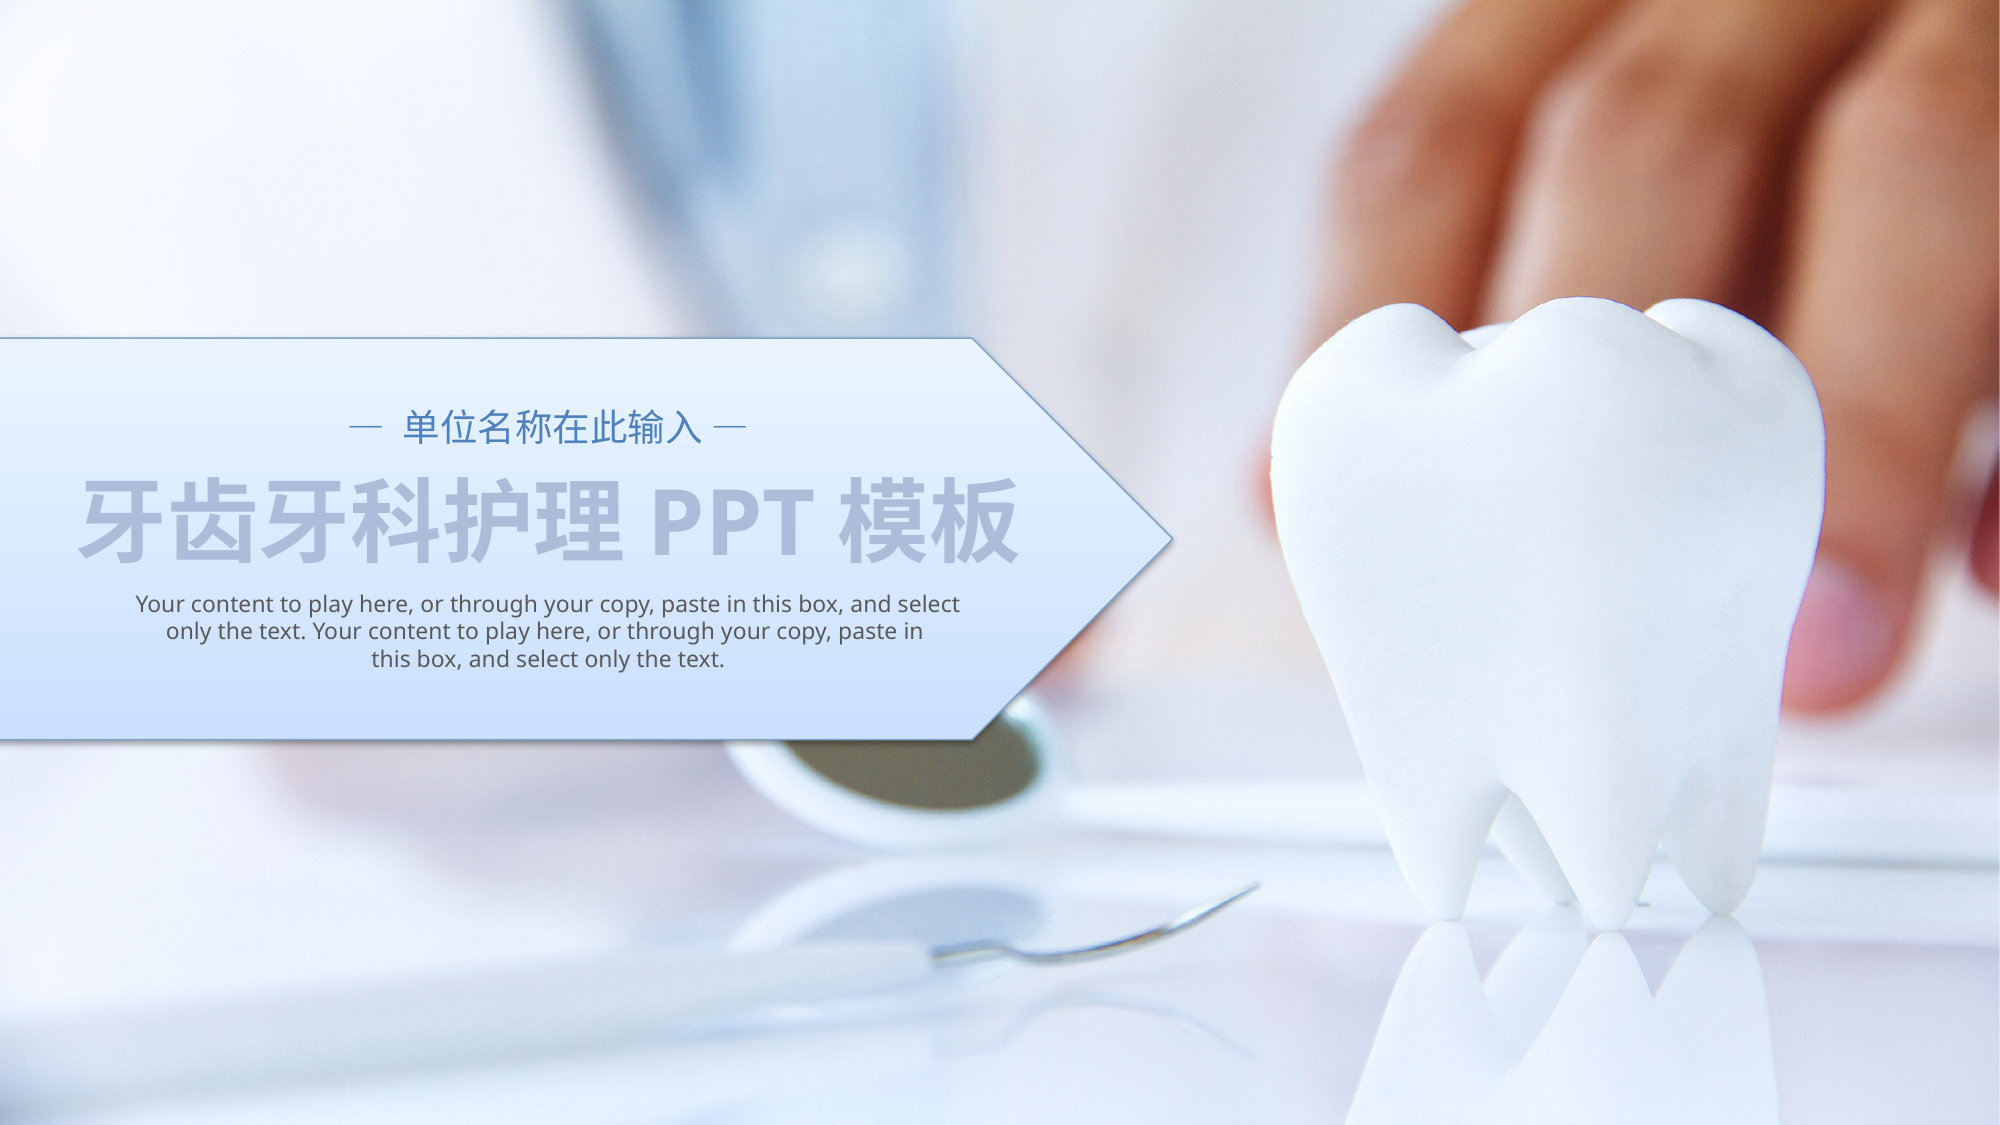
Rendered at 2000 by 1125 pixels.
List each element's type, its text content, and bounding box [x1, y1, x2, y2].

picture [0, 0, 2000, 1125]
text_box [0, 337, 1174, 741]
text_box 牙齿牙科护理PPT模板 [60, 456, 1037, 581]
text_box Your content to play here, or through your copy, paste in this box, and select only the text. Your content to play here, or through your copy, paste in this box, and select only the text. [99, 582, 998, 680]
text_box — 单位名称在此输入 — [251, 397, 846, 456]
